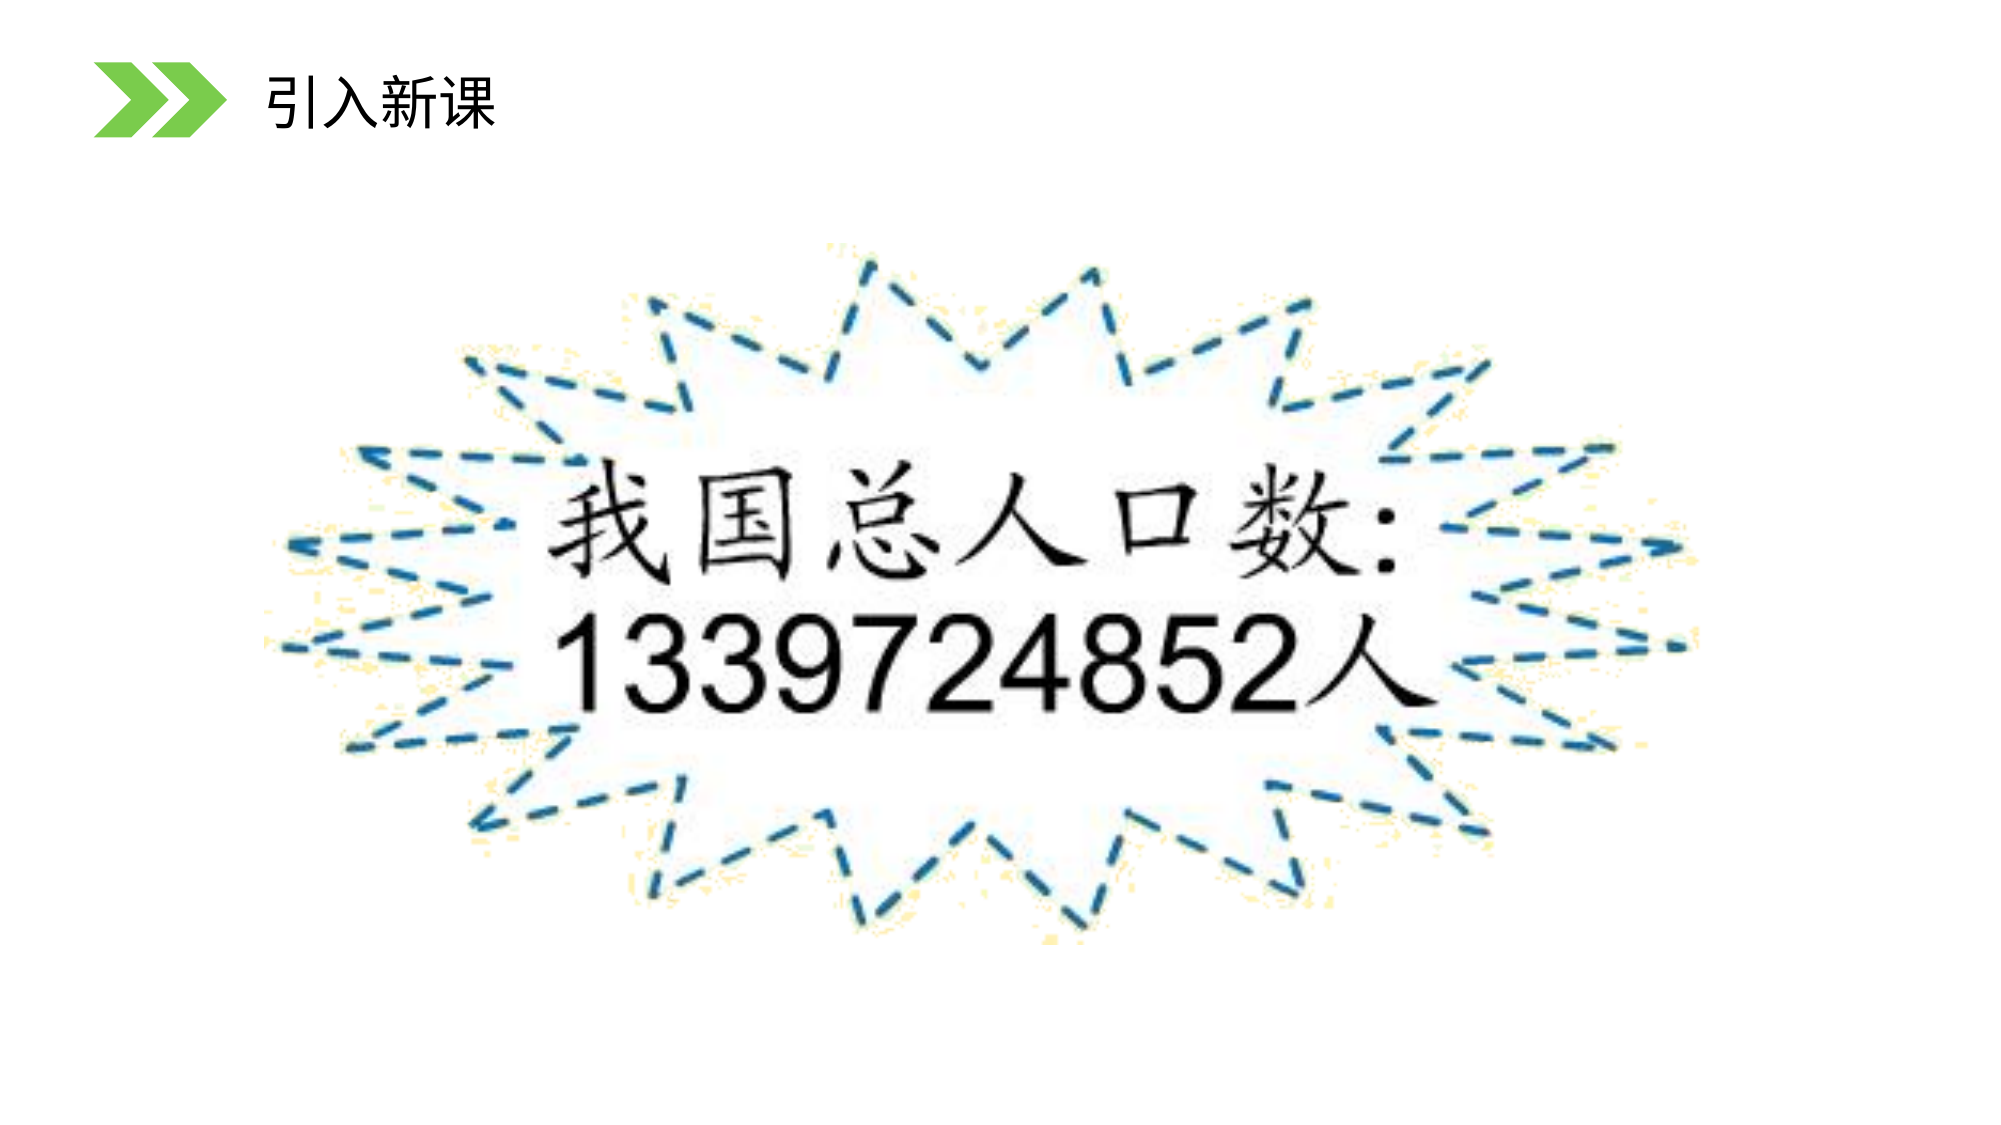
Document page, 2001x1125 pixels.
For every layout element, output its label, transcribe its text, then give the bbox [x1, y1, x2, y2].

text_box 引入新课 [248, 66, 1088, 137]
picture [264, 243, 1713, 945]
